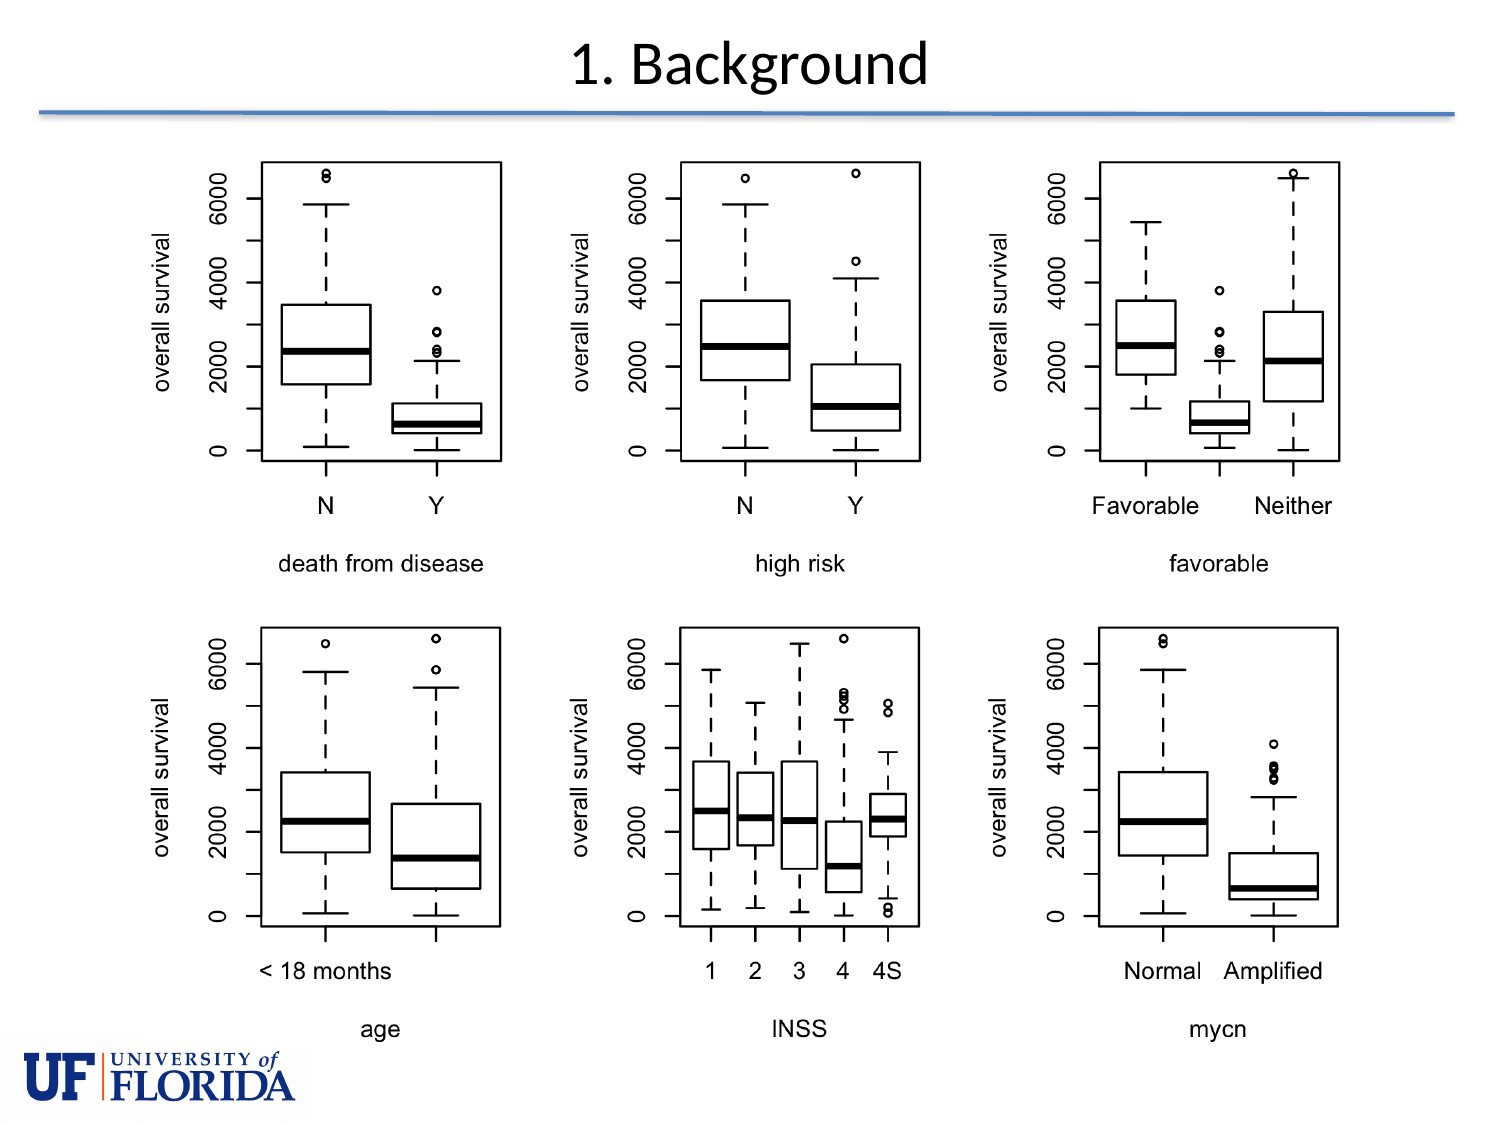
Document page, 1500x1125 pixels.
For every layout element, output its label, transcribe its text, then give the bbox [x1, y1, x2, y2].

picture [147, 151, 1347, 578]
text_box 1. Background [74, 21, 1425, 99]
picture [0, 617, 1347, 1125]
